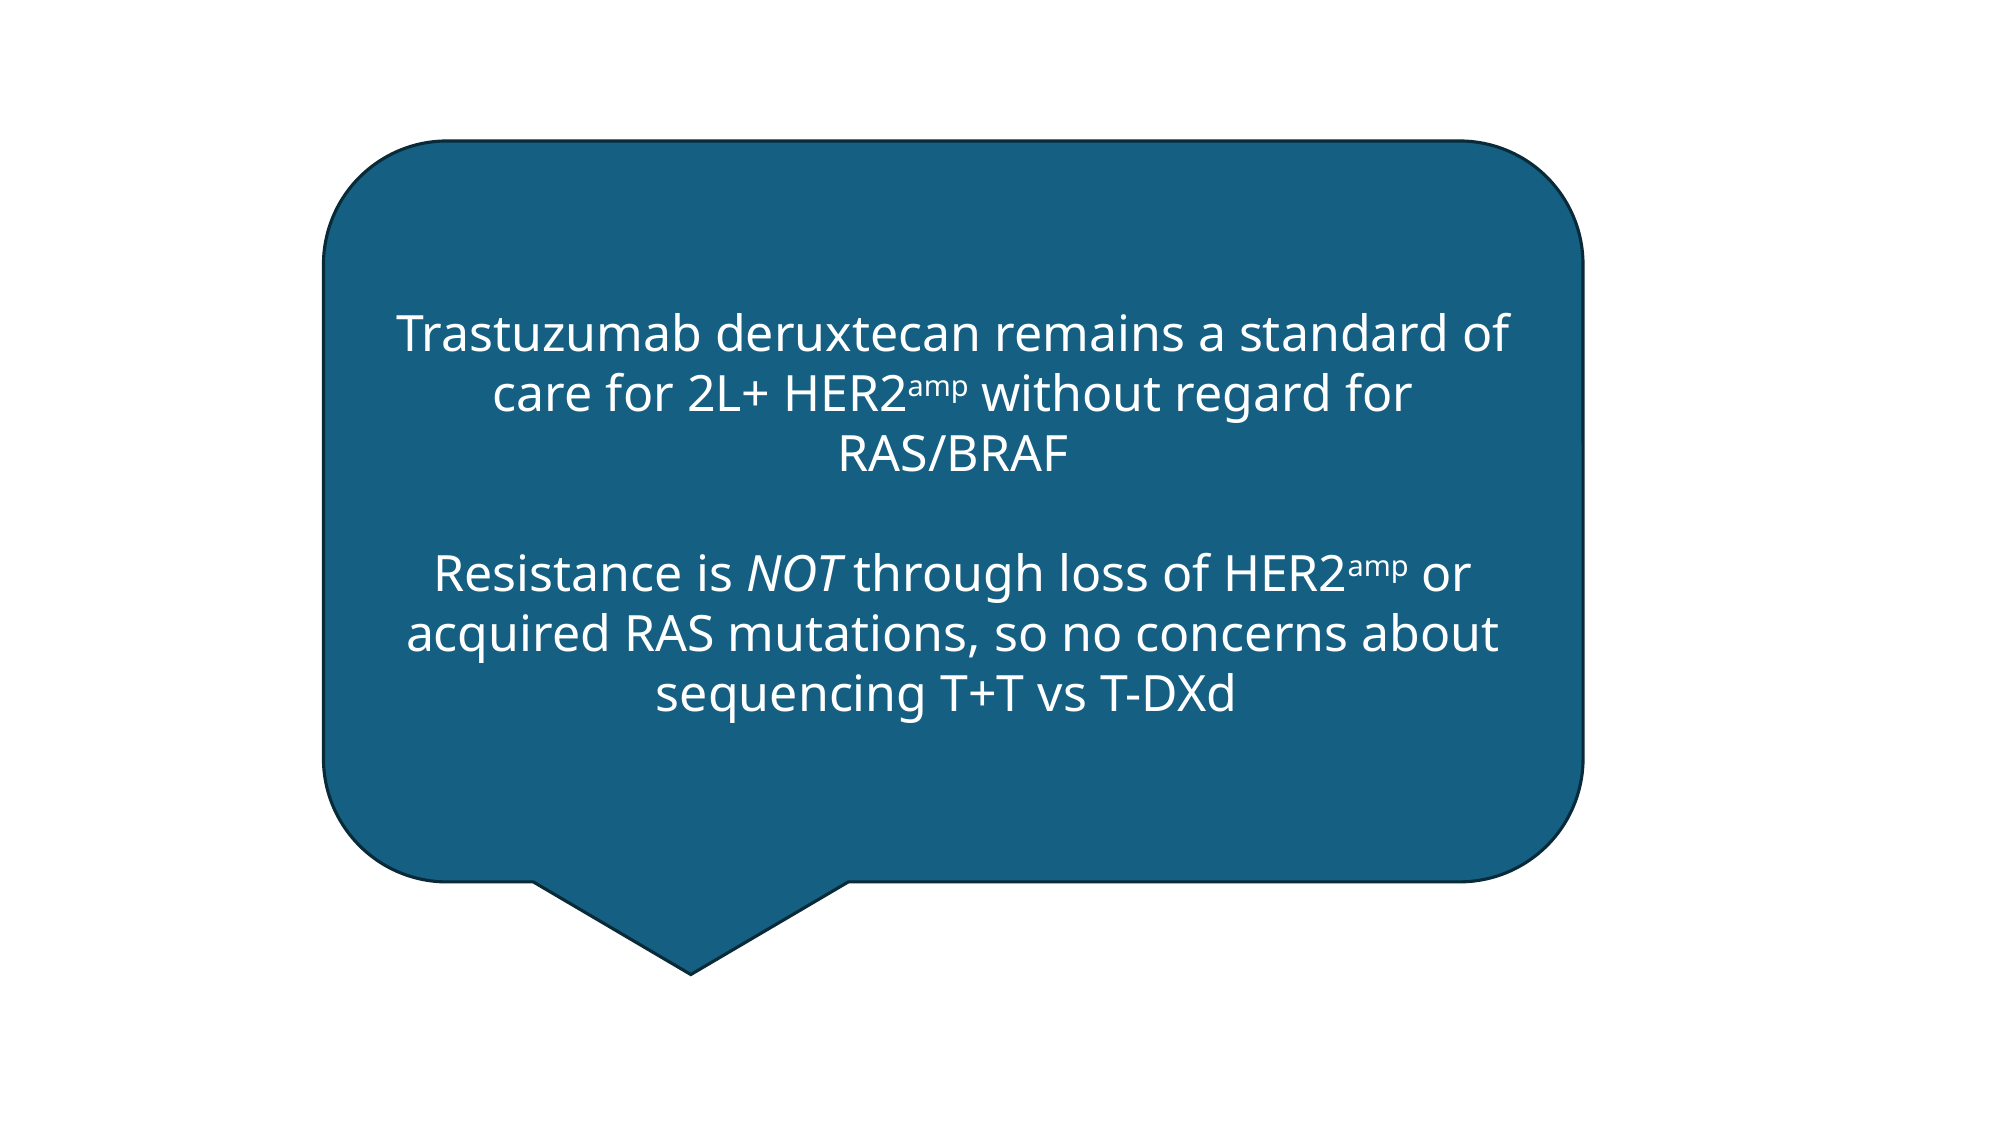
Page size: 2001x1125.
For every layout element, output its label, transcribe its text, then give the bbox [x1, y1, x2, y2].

text_box Trastuzumab deruxtecan remains a standard of care for 2L+ HER2amp without regard for RAS/BRAF Resistance is NOT through loss of HER2amp or acquired RAS mutations, so no concerns about sequencing T+T vs T-DXd [321, 139, 1585, 977]
